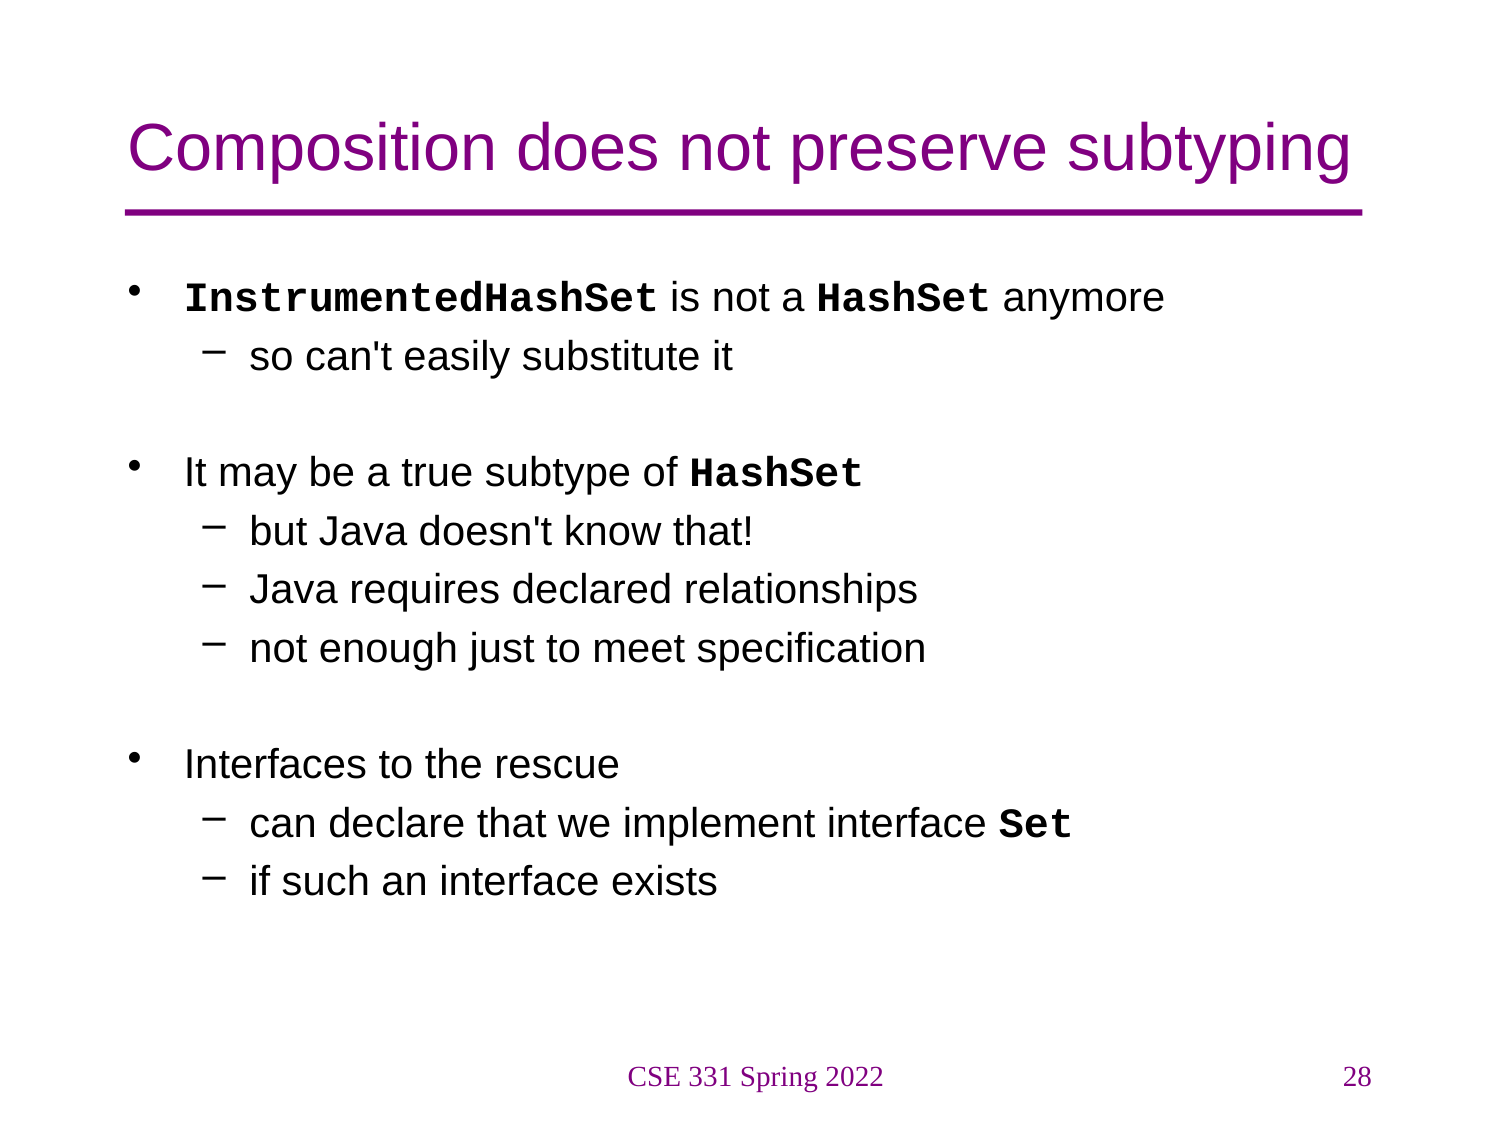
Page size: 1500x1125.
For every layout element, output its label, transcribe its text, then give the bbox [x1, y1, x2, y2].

list InstrumentedHashSet is not a HashSet anymore so can't easily substitute it It may be a true subtype of HashSet but Java doesn't know that! Java requires declared relationships not enough just to meet specification Interfaces to the rescue can declare that we implement interface Set if such an interface exists [112, 262, 1388, 1000]
footer CSE 331 Spring 2022 [474, 1049, 1038, 1125]
slide_number 28 [1074, 1049, 1388, 1125]
title Composition does not preserve subtyping [112, 50, 1388, 238]
